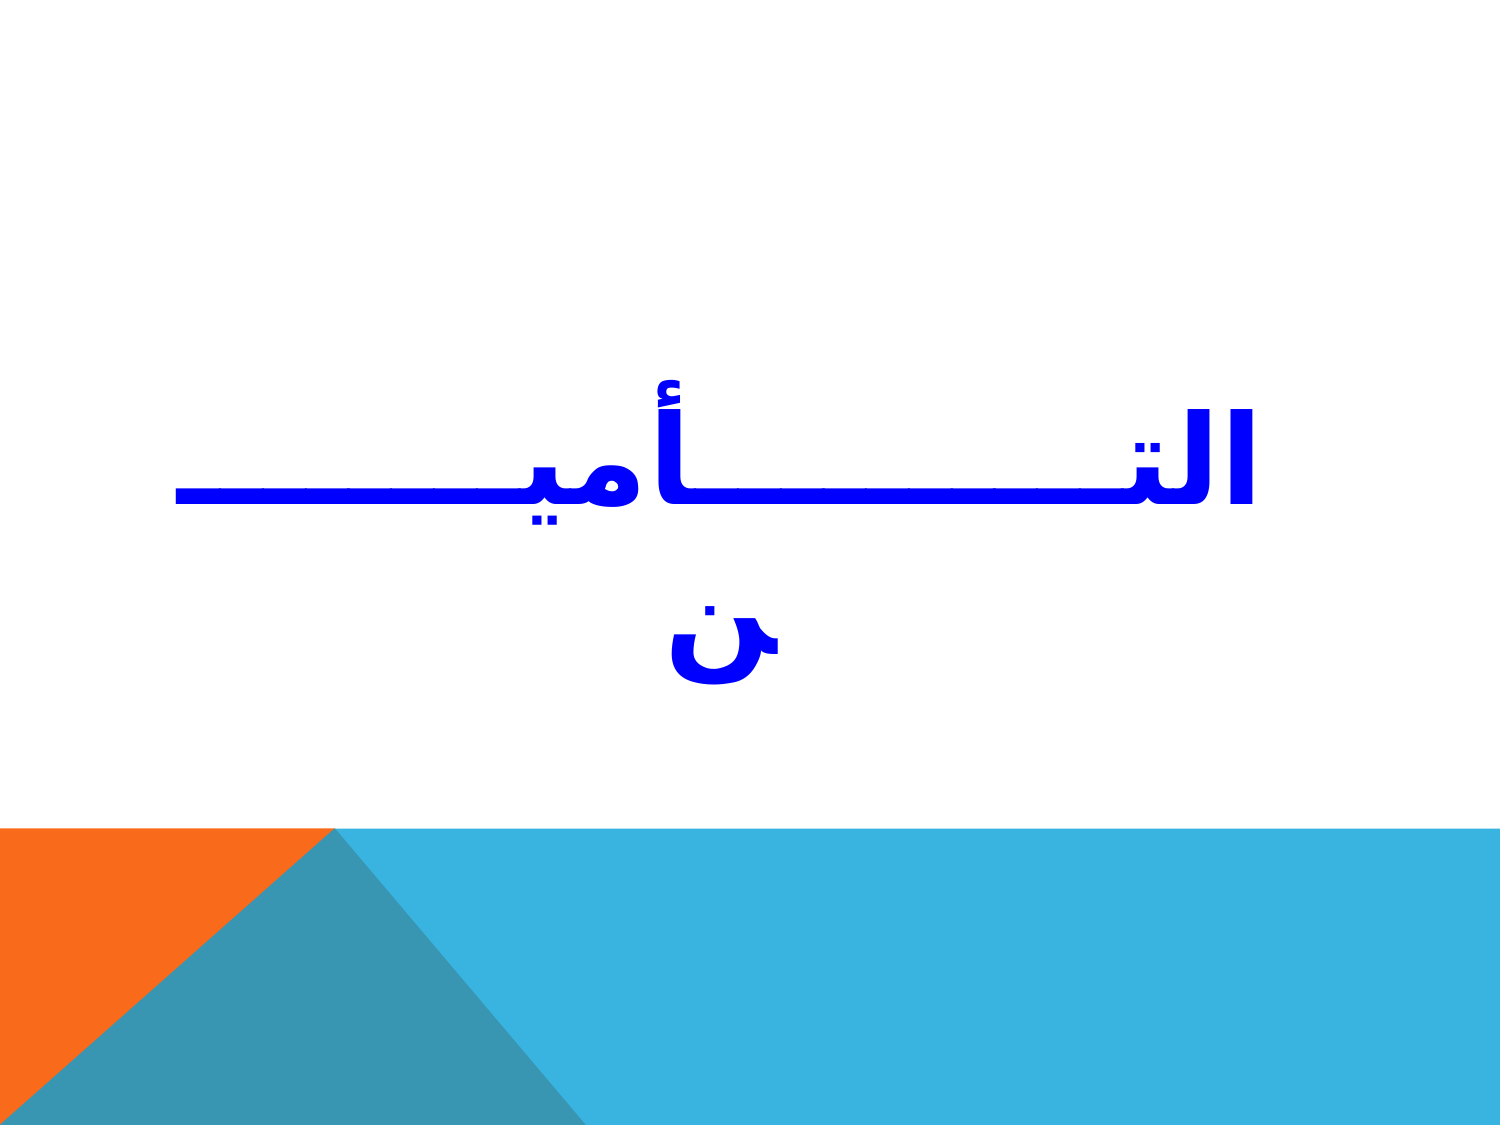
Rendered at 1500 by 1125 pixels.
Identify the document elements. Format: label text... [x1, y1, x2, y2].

text_box التــــــــــأميــــــــن [117, 222, 1325, 688]
